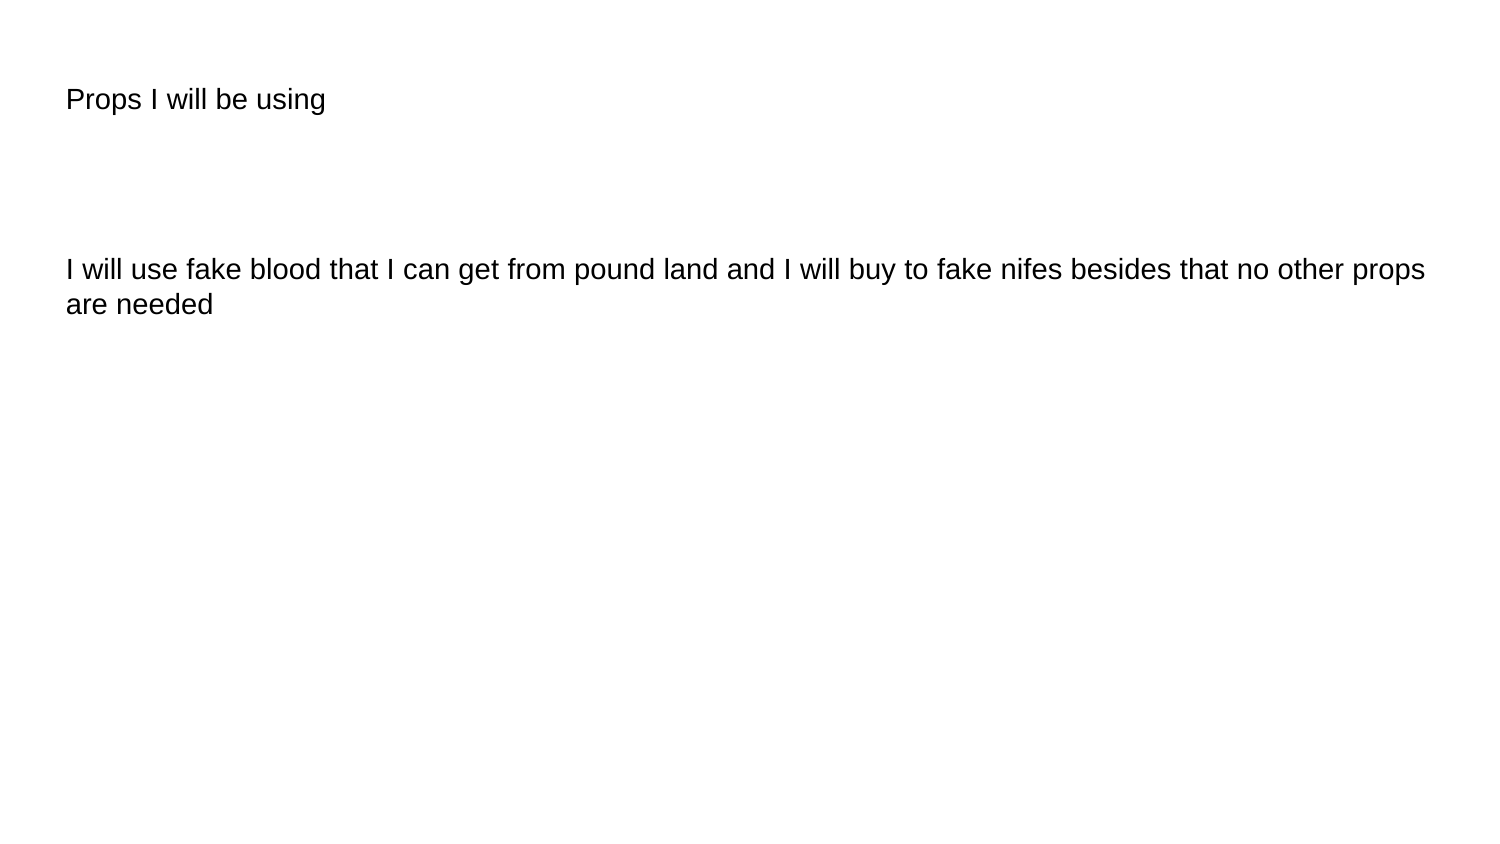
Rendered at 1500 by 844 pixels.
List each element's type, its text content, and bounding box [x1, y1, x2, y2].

text_box [31, 213, 839, 549]
text_box Props I will be using I will use fake blood that I can get from pound land and I will buy to fake nifes besides that no other props are needed [51, 72, 1449, 167]
